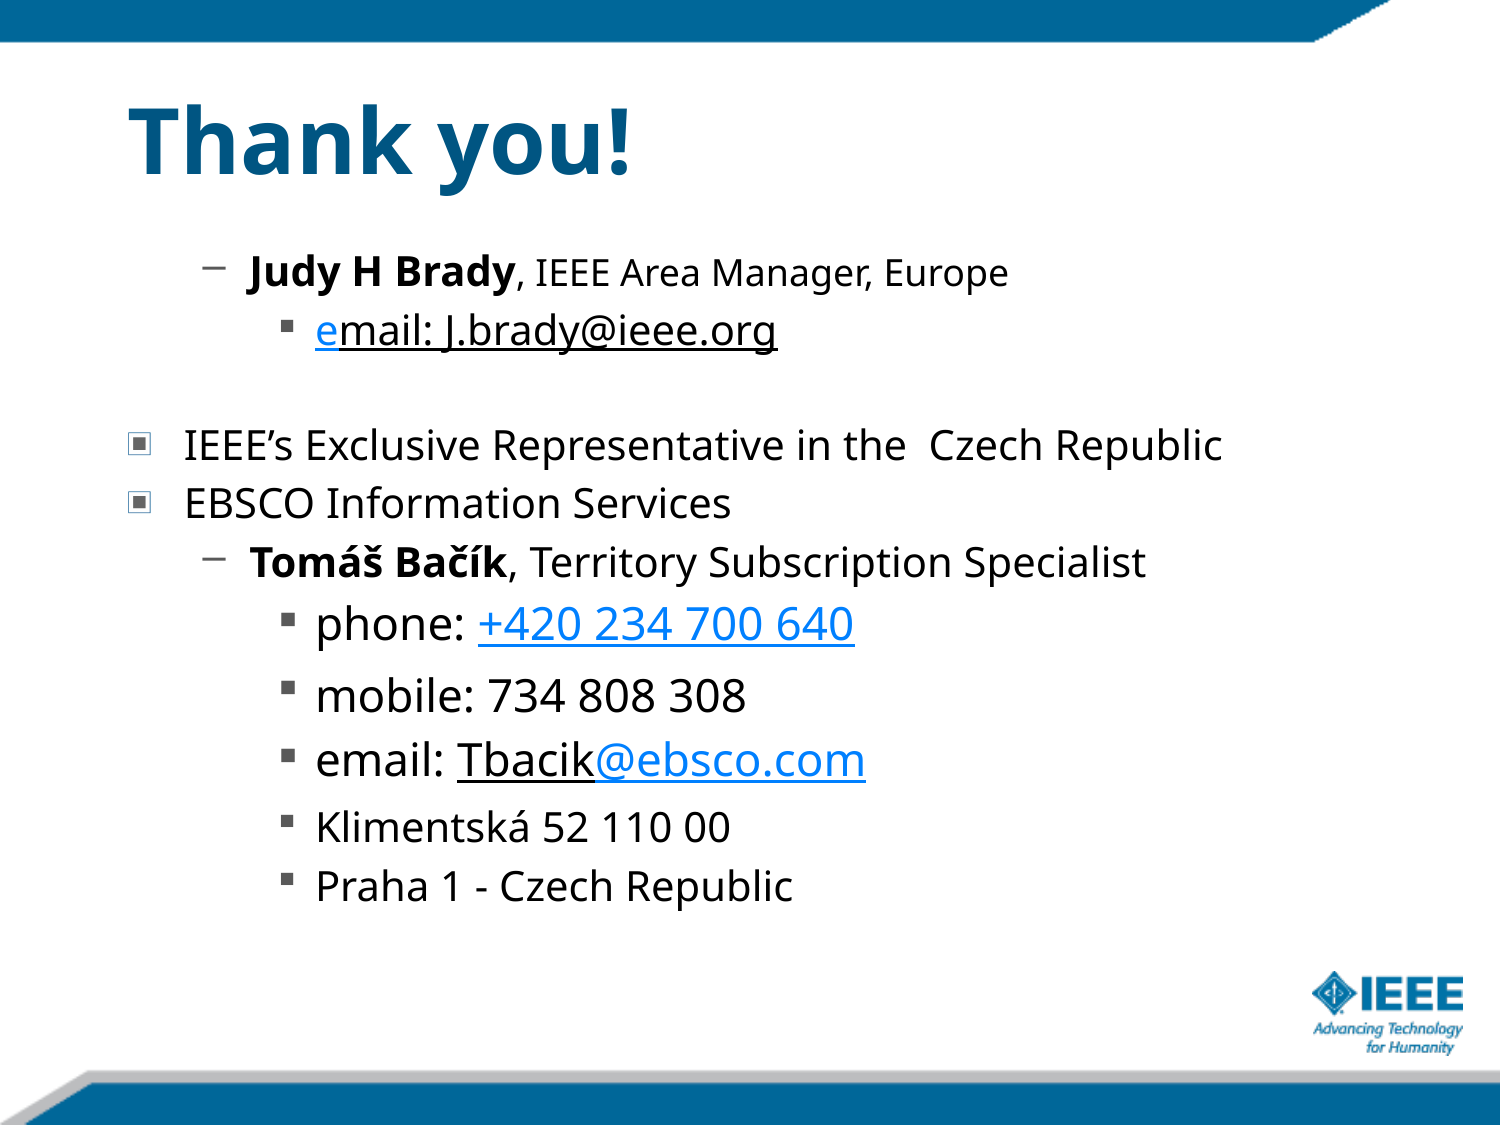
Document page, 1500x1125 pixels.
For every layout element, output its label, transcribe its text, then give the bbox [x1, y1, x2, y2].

picture [0, 0, 1500, 1125]
list Judy H Brady, IEEE Area Manager, Europe email: J.brady@ieee.org IEEE’s Exclusive Representative in the Czech Republic EBSCO Information Services Tomáš Bačík, Territory Subscription Specialist phone: +420 234 700 640 mobile: 734 808 308 email: Tbacik@ebsco.com Klimentská 52 110 00 Praha 1 - Czech Republic [112, 237, 1375, 950]
title Thank you! [112, 75, 1388, 238]
